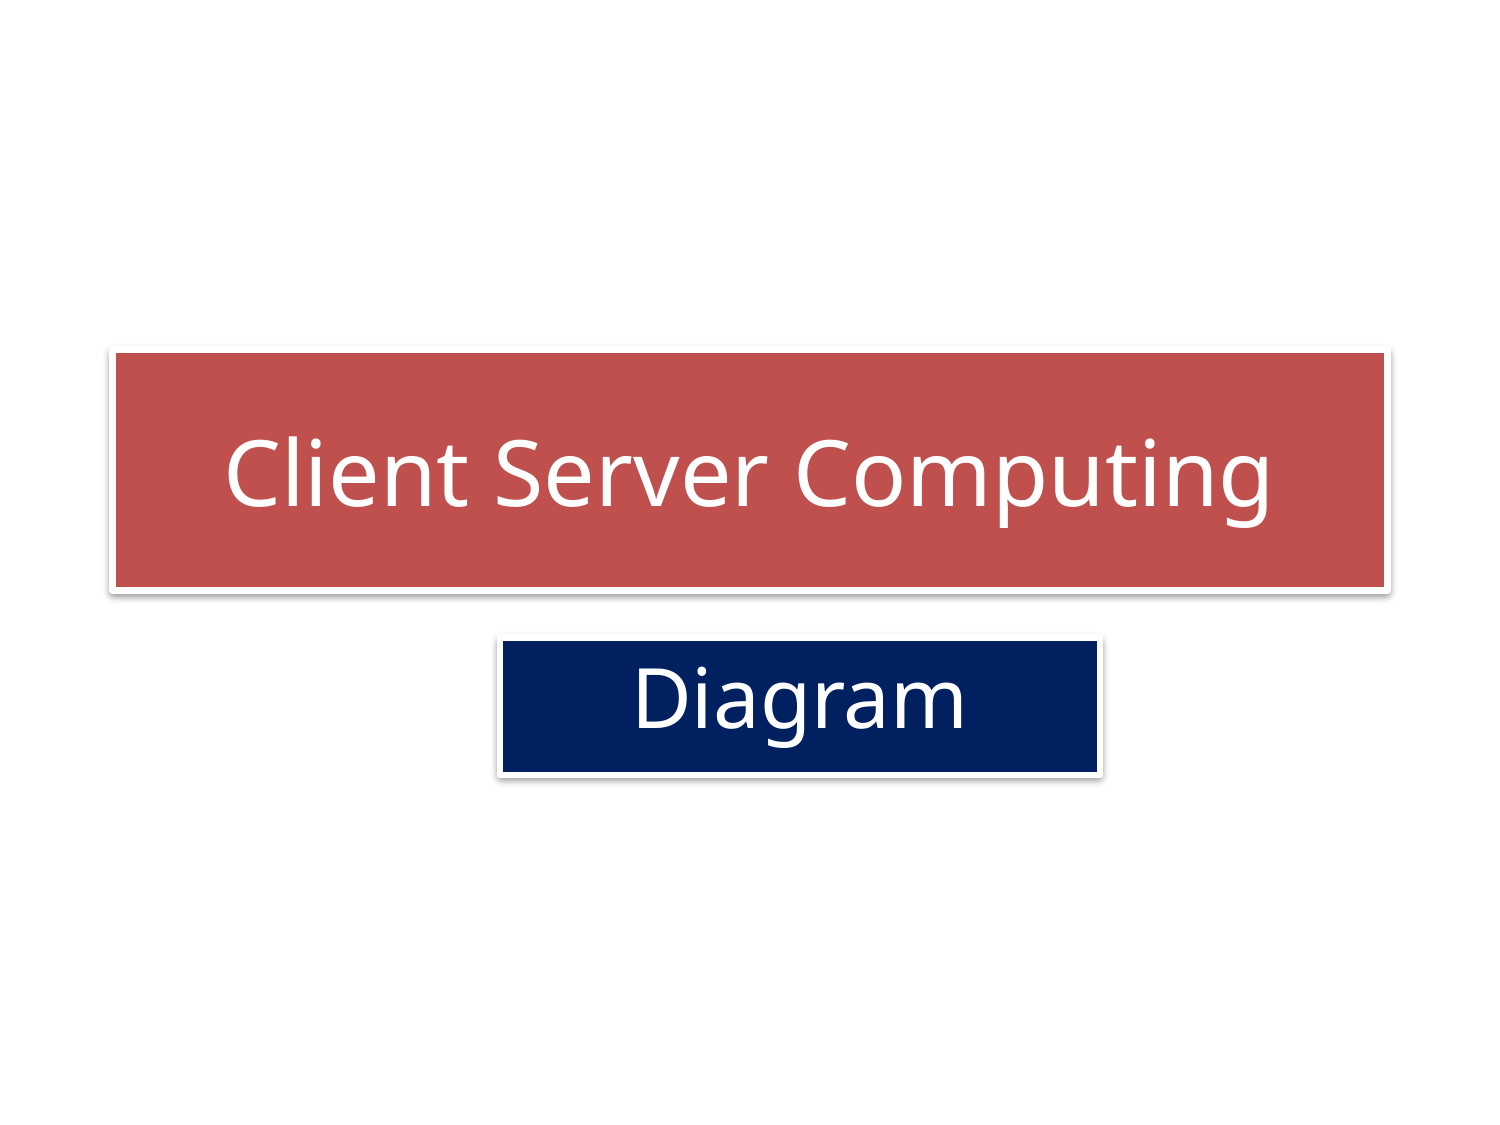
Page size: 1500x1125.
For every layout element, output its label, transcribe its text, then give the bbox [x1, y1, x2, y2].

subtitle Diagram [497, 634, 1103, 778]
title Client Server Computing [109, 346, 1391, 594]
